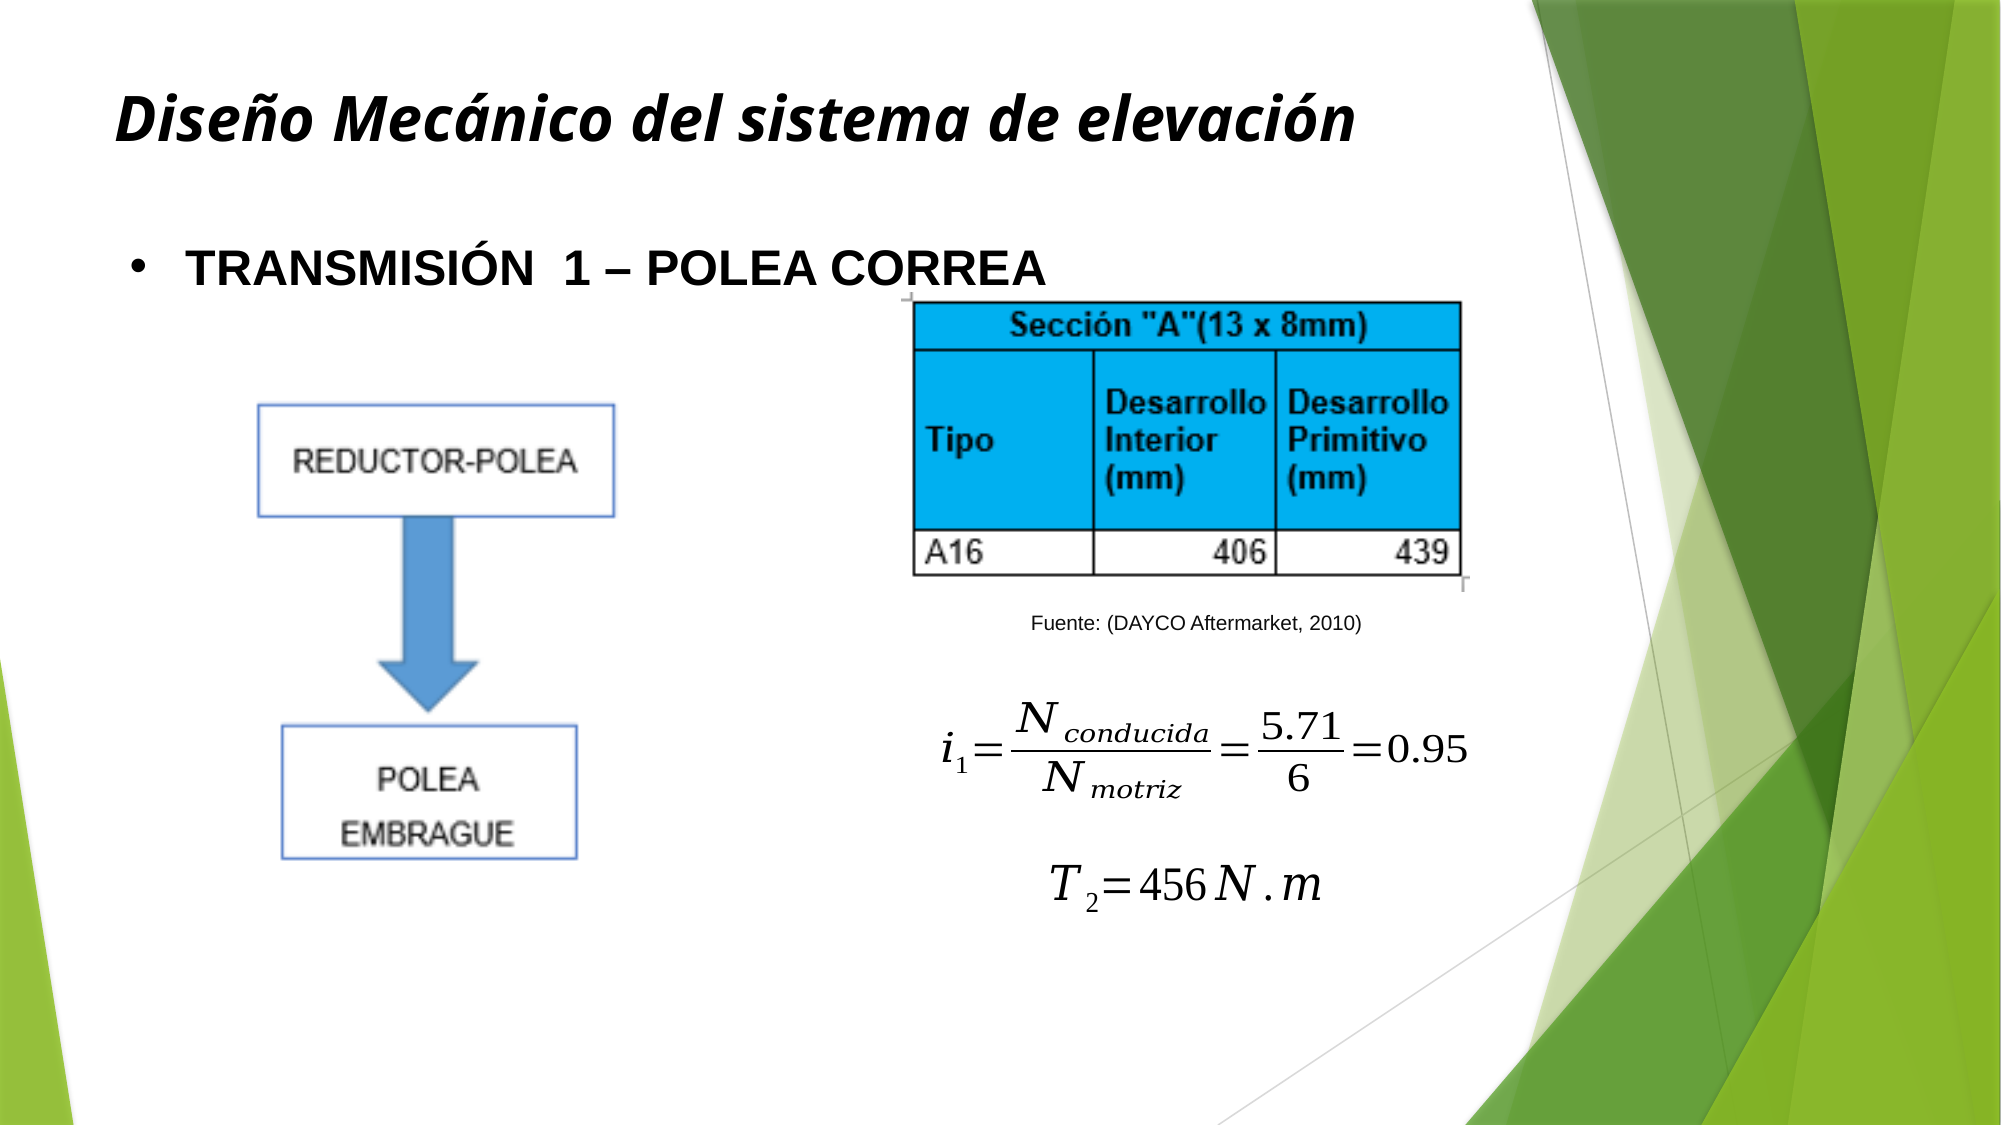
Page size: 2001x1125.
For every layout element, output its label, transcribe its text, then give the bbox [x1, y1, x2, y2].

text_box Fuente: (DAYCO Aftermarket, 2010) [926, 602, 1468, 643]
text_box TRANSMISIÓN 1 – POLEA CORREA [0, 197, 1646, 303]
picture [901, 291, 1471, 593]
title Diseño Mecánico del sistema de elevación [100, 70, 1511, 197]
picture [188, 364, 646, 890]
